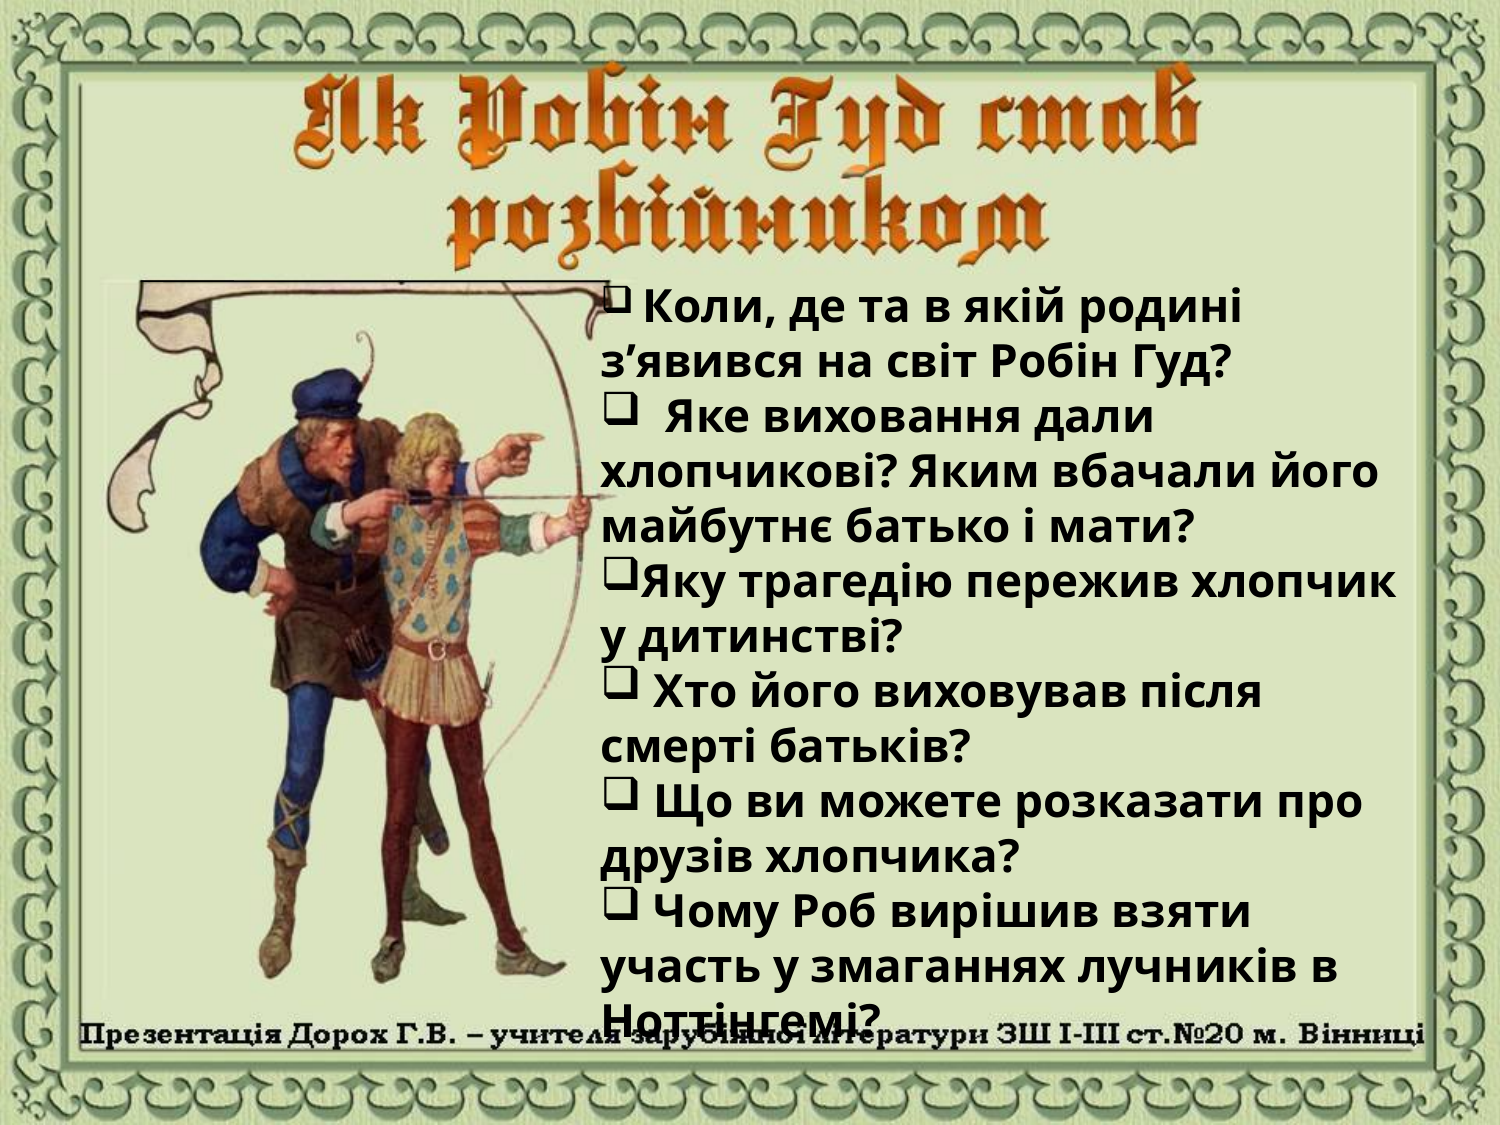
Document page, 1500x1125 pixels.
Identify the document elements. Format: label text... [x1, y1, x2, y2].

text_box Коли, де та в якій родині з’явився на світ Робін Гуд? Яке виховання дали хлопчикові? Яким вбачали його майбутнє батько і мати? Яку трагедію пережив хлопчик у дитинстві? Хто його виховував після смерті батьків? Що ви можете розказати про друзів хлопчика? Чому Роб вирішив взяти участь у змаганнях лучників в Ноттінгемі? [585, 269, 1430, 1054]
picture [0, 0, 1500, 1125]
